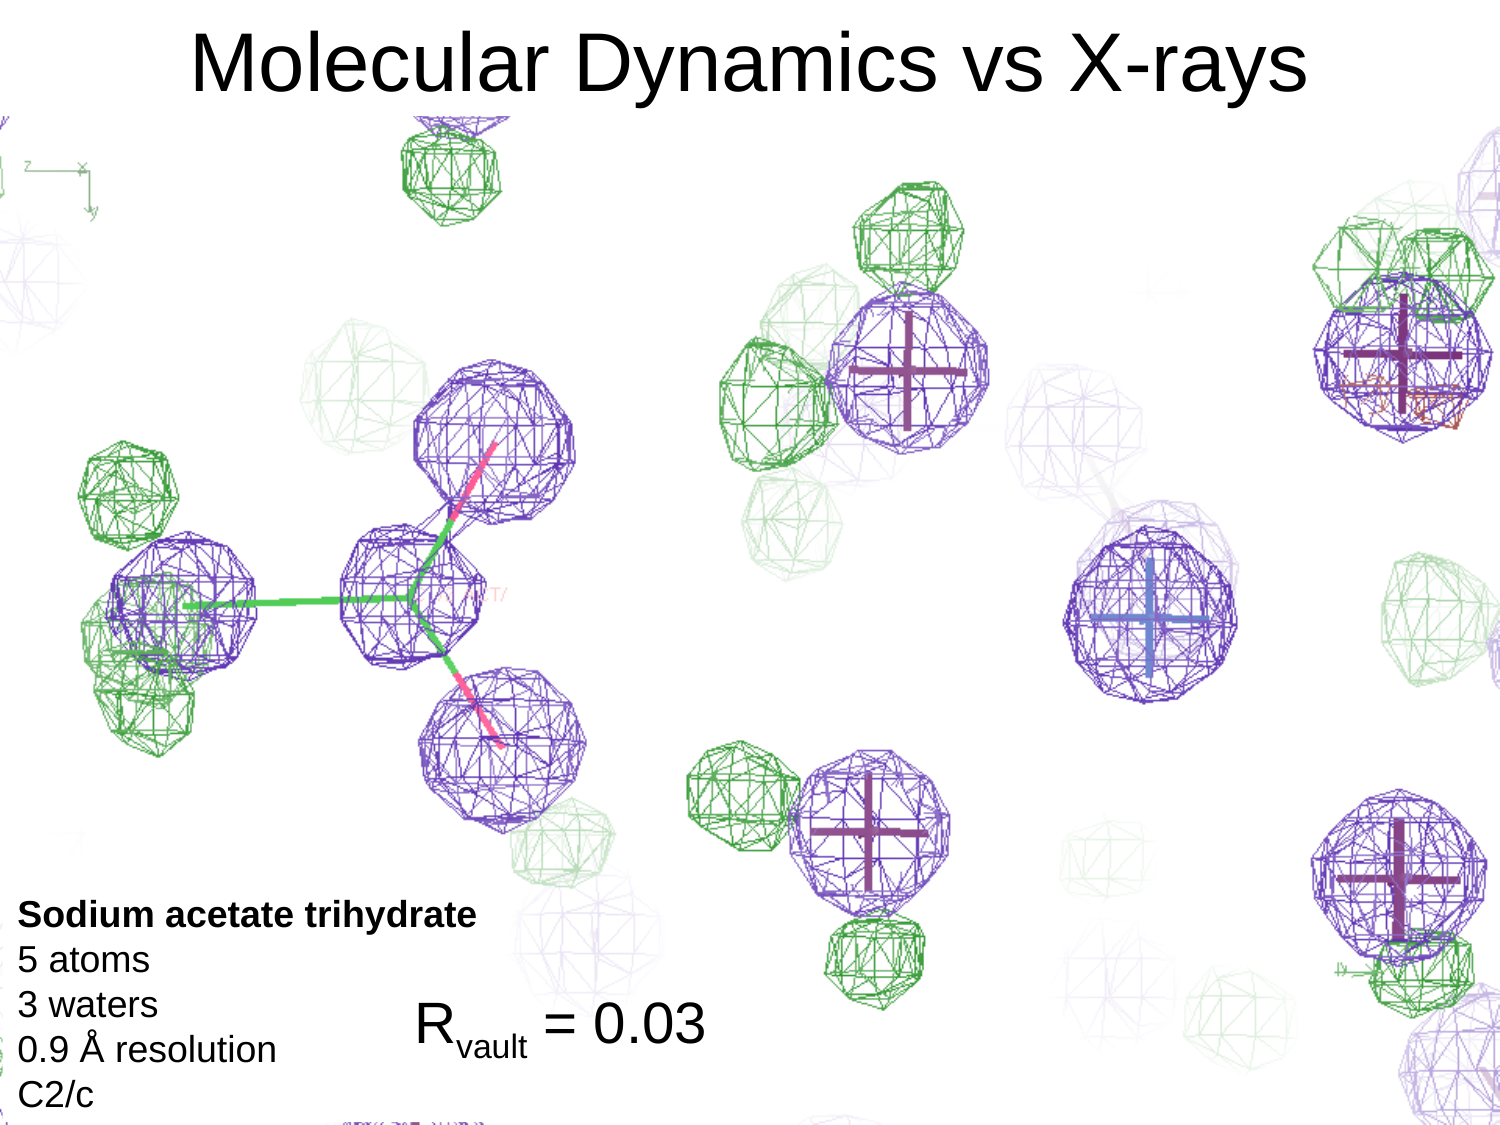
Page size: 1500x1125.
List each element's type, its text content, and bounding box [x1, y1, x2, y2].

title Molecular Dynamics vs X-rays [0, 0, 1500, 94]
picture [0, 94, 1500, 1125]
